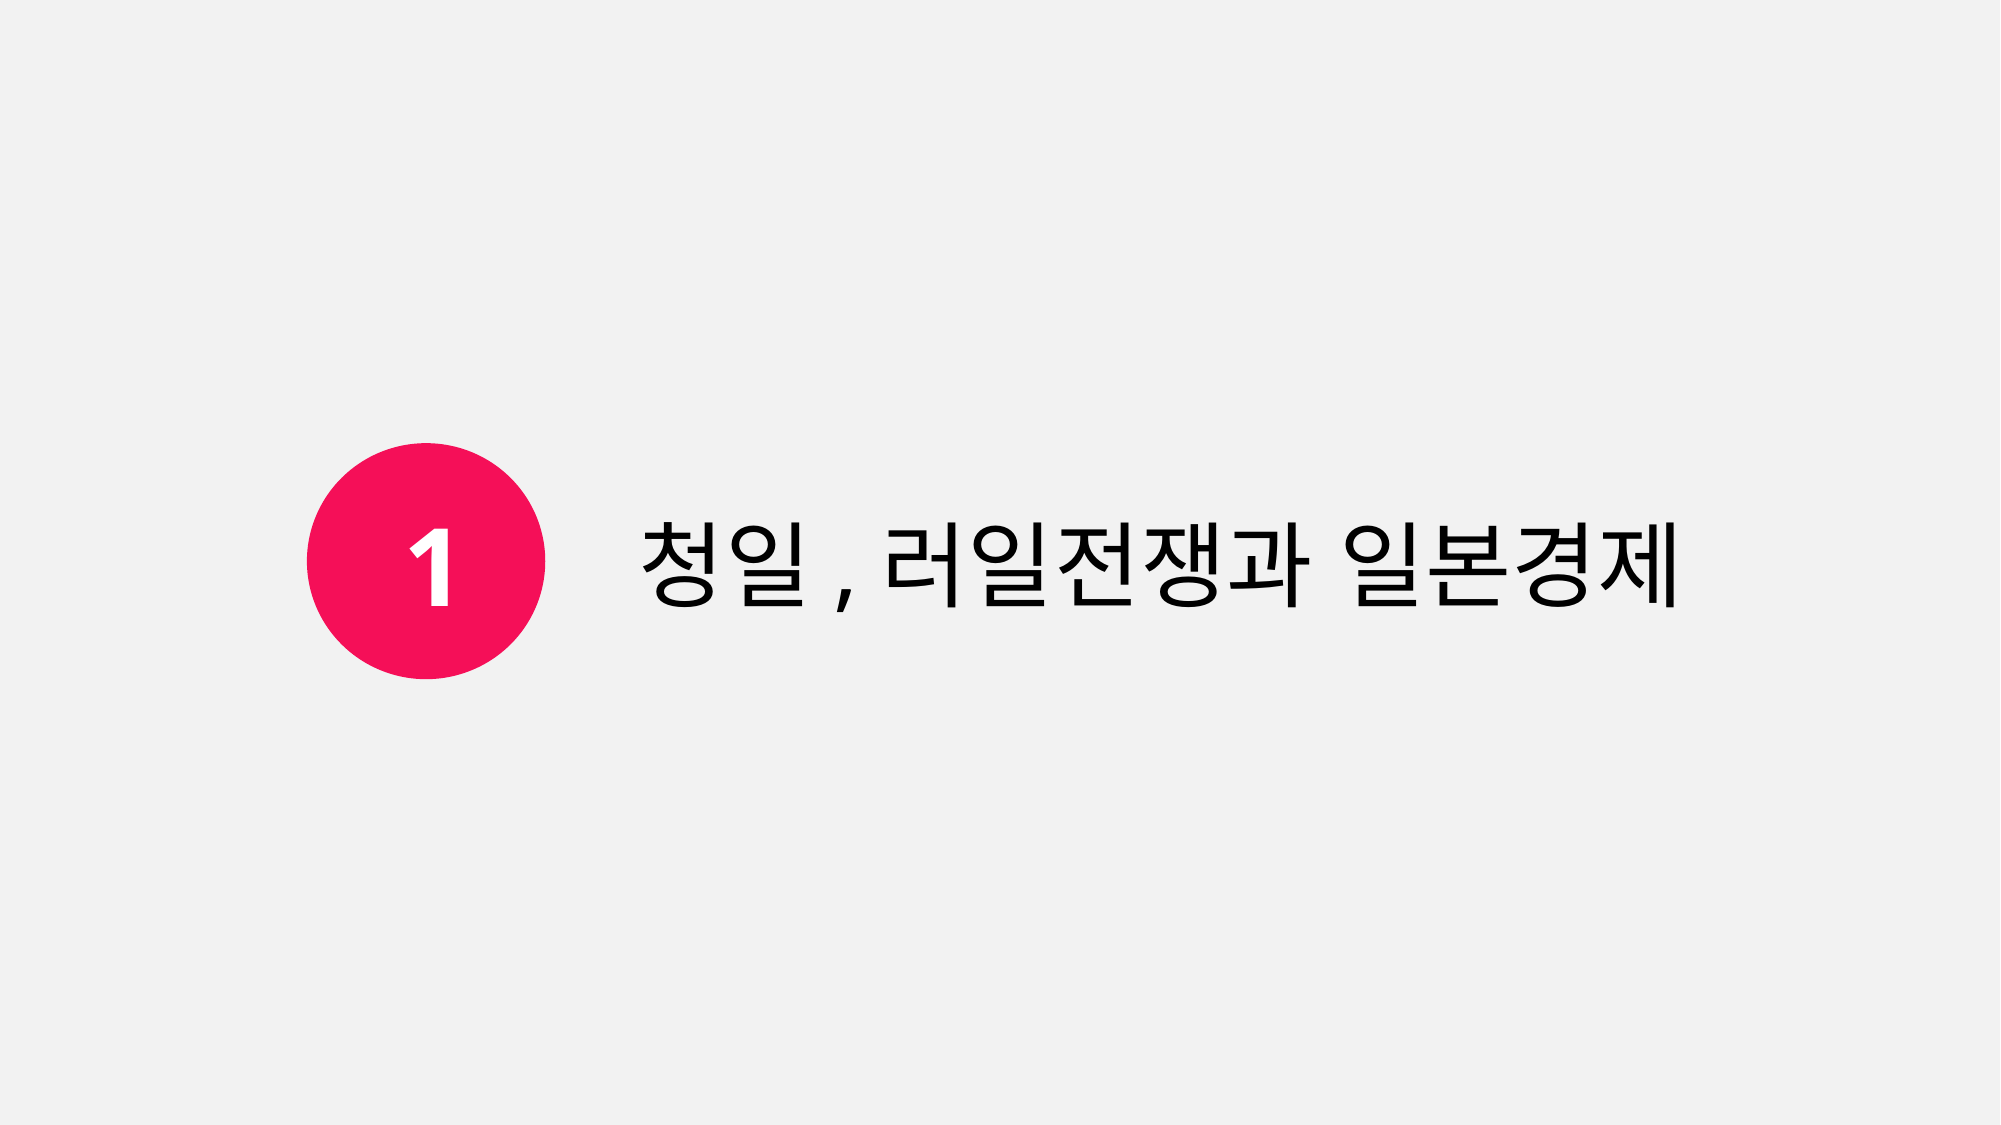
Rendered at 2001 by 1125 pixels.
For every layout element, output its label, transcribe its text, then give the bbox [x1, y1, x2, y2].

text_box 청일,러일전쟁과 일본경제 [580, 498, 1699, 627]
text_box [305, 442, 547, 681]
text_box 1 [388, 490, 467, 635]
